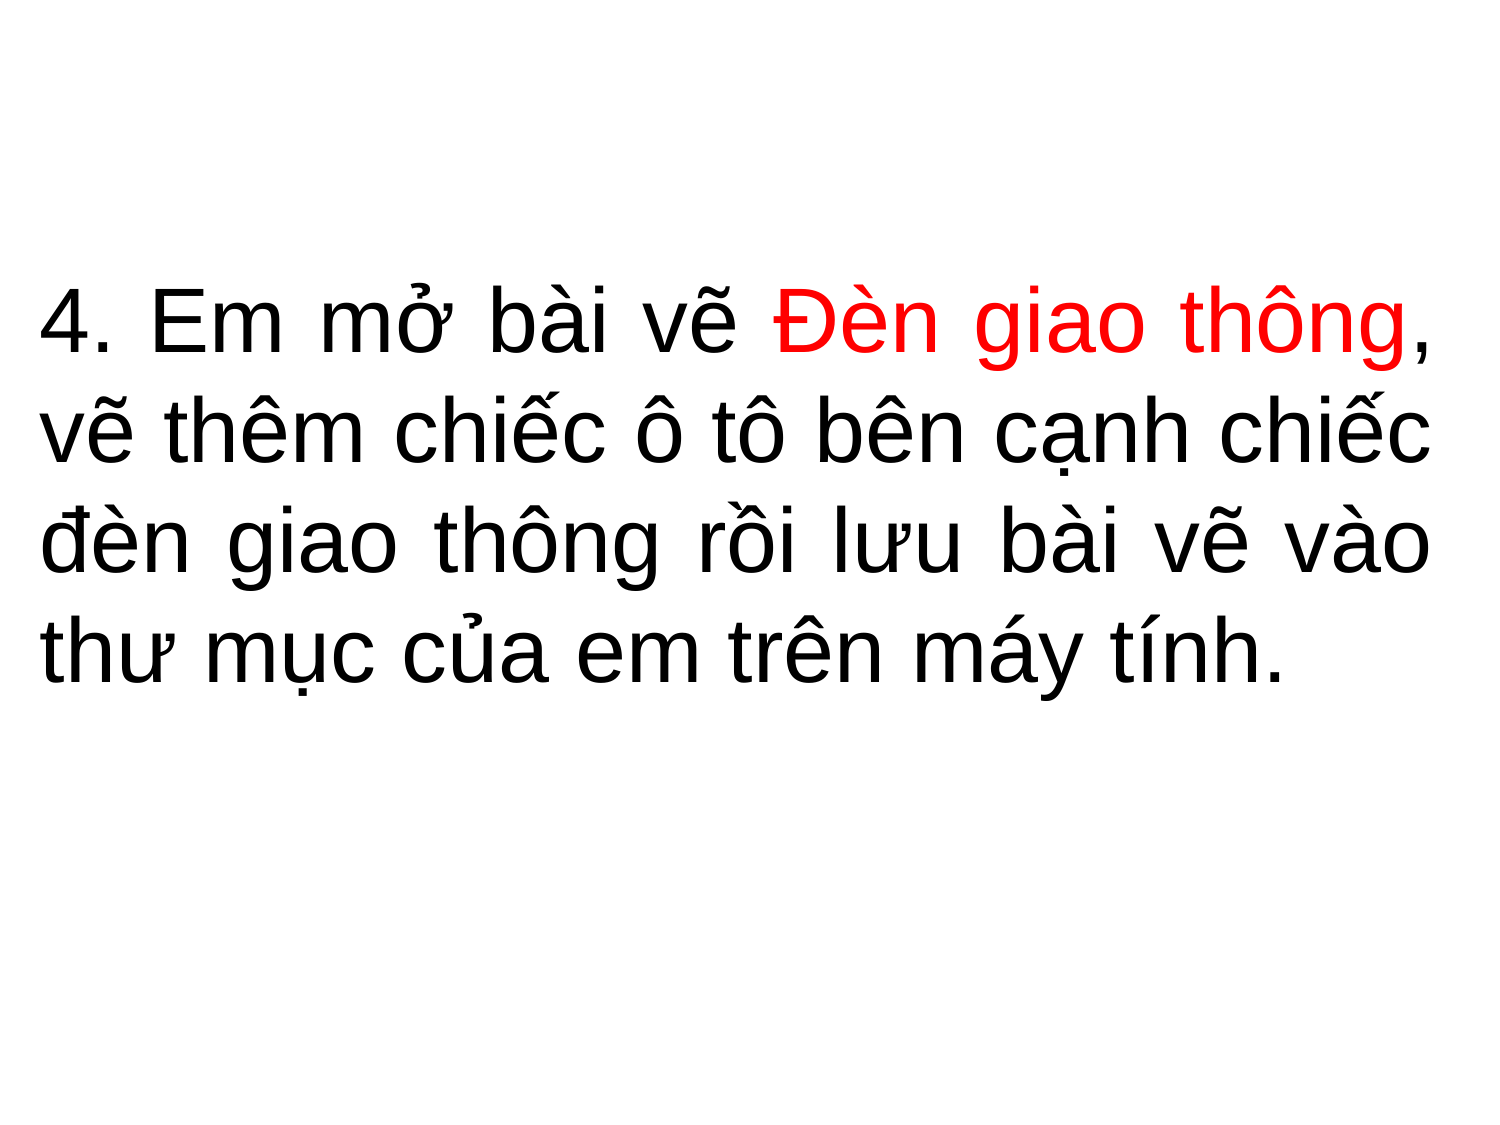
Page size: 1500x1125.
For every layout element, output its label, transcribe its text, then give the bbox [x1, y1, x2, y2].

title 4. Em mở bài vẽ Đèn giao thông, vẽ thêm chiếc ô tô bên cạnh chiếc đèn giao thông rồi lưu bài vẽ vào thư mục của em trên máy tính. [24, 212, 1451, 751]
